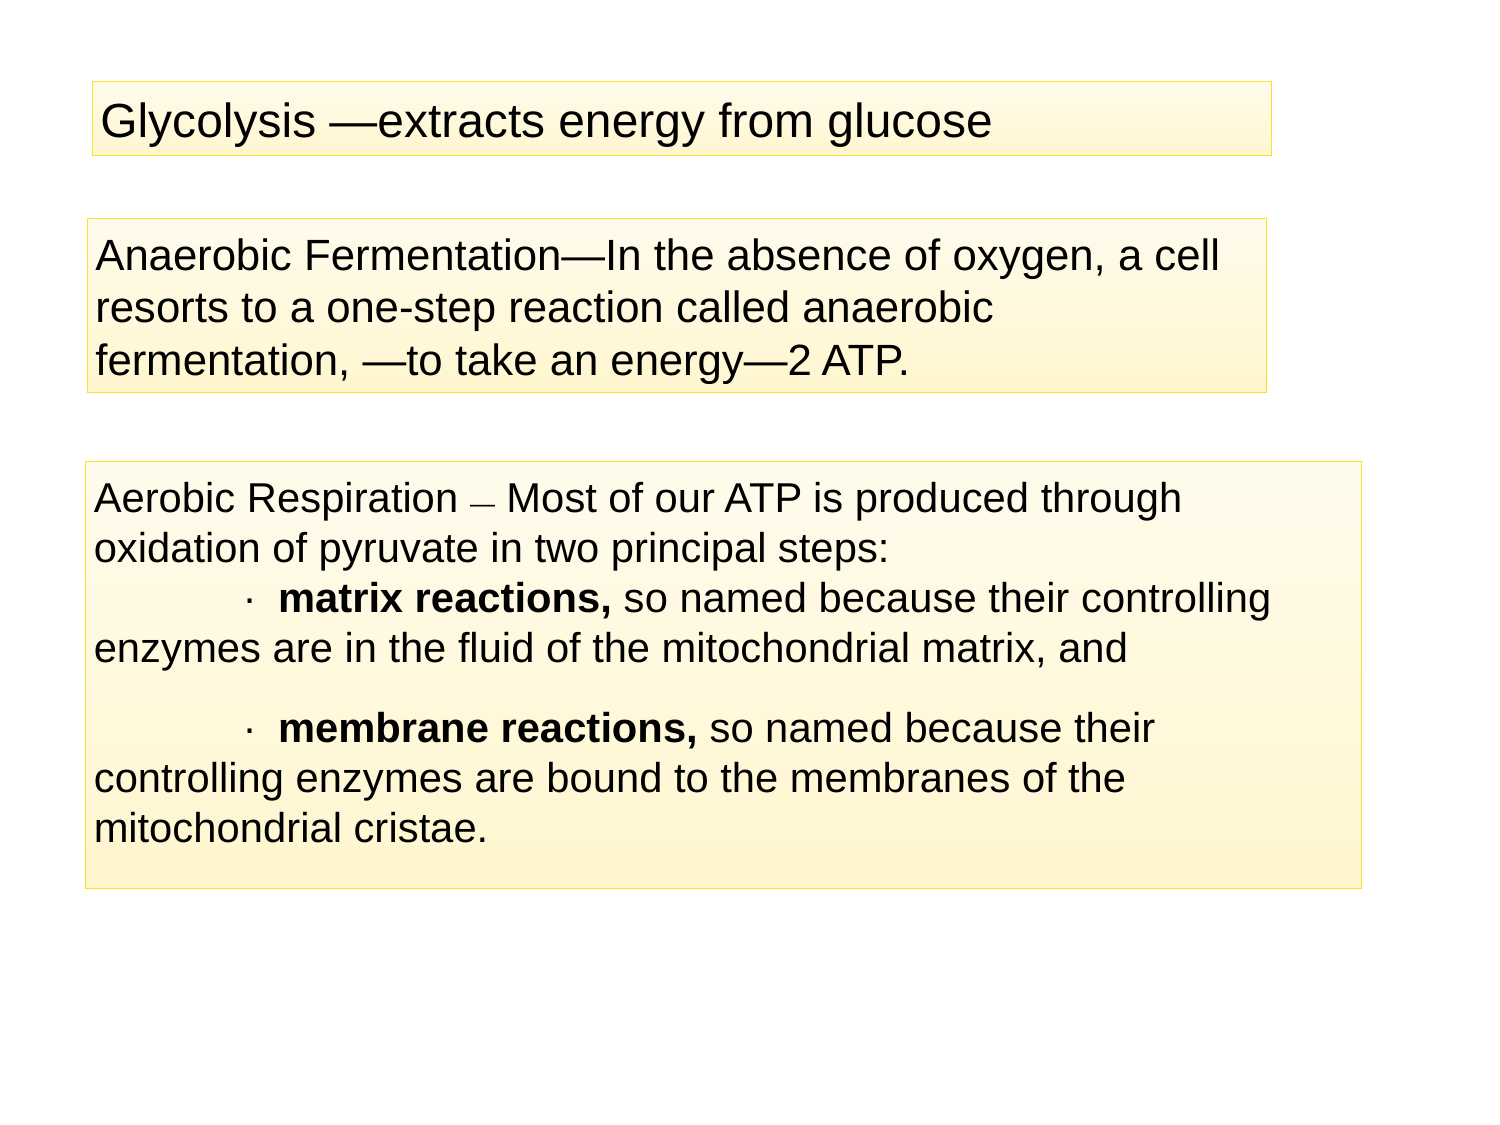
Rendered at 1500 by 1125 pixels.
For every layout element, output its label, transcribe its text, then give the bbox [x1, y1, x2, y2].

text_box Glycolysis —extracts energy from glucose [92, 81, 1272, 156]
text_box Aerobic Respiration — Most of our ATP is produced through oxidation of pyruvate in two principal steps: ∙ matrix reactions, so named because their controlling enzymes are in the fluid of the mitochondrial matrix, and ∙ membrane reactions, so named because their controlling enzymes are bound to the membranes of the mitochondrial cristae. [85, 461, 1362, 889]
text_box Anaerobic Fermentation—In the absence of oxygen, a cell resorts to a one-step reaction called anaerobic fermentation, —to take an energy—2 ATP. [87, 218, 1267, 393]
